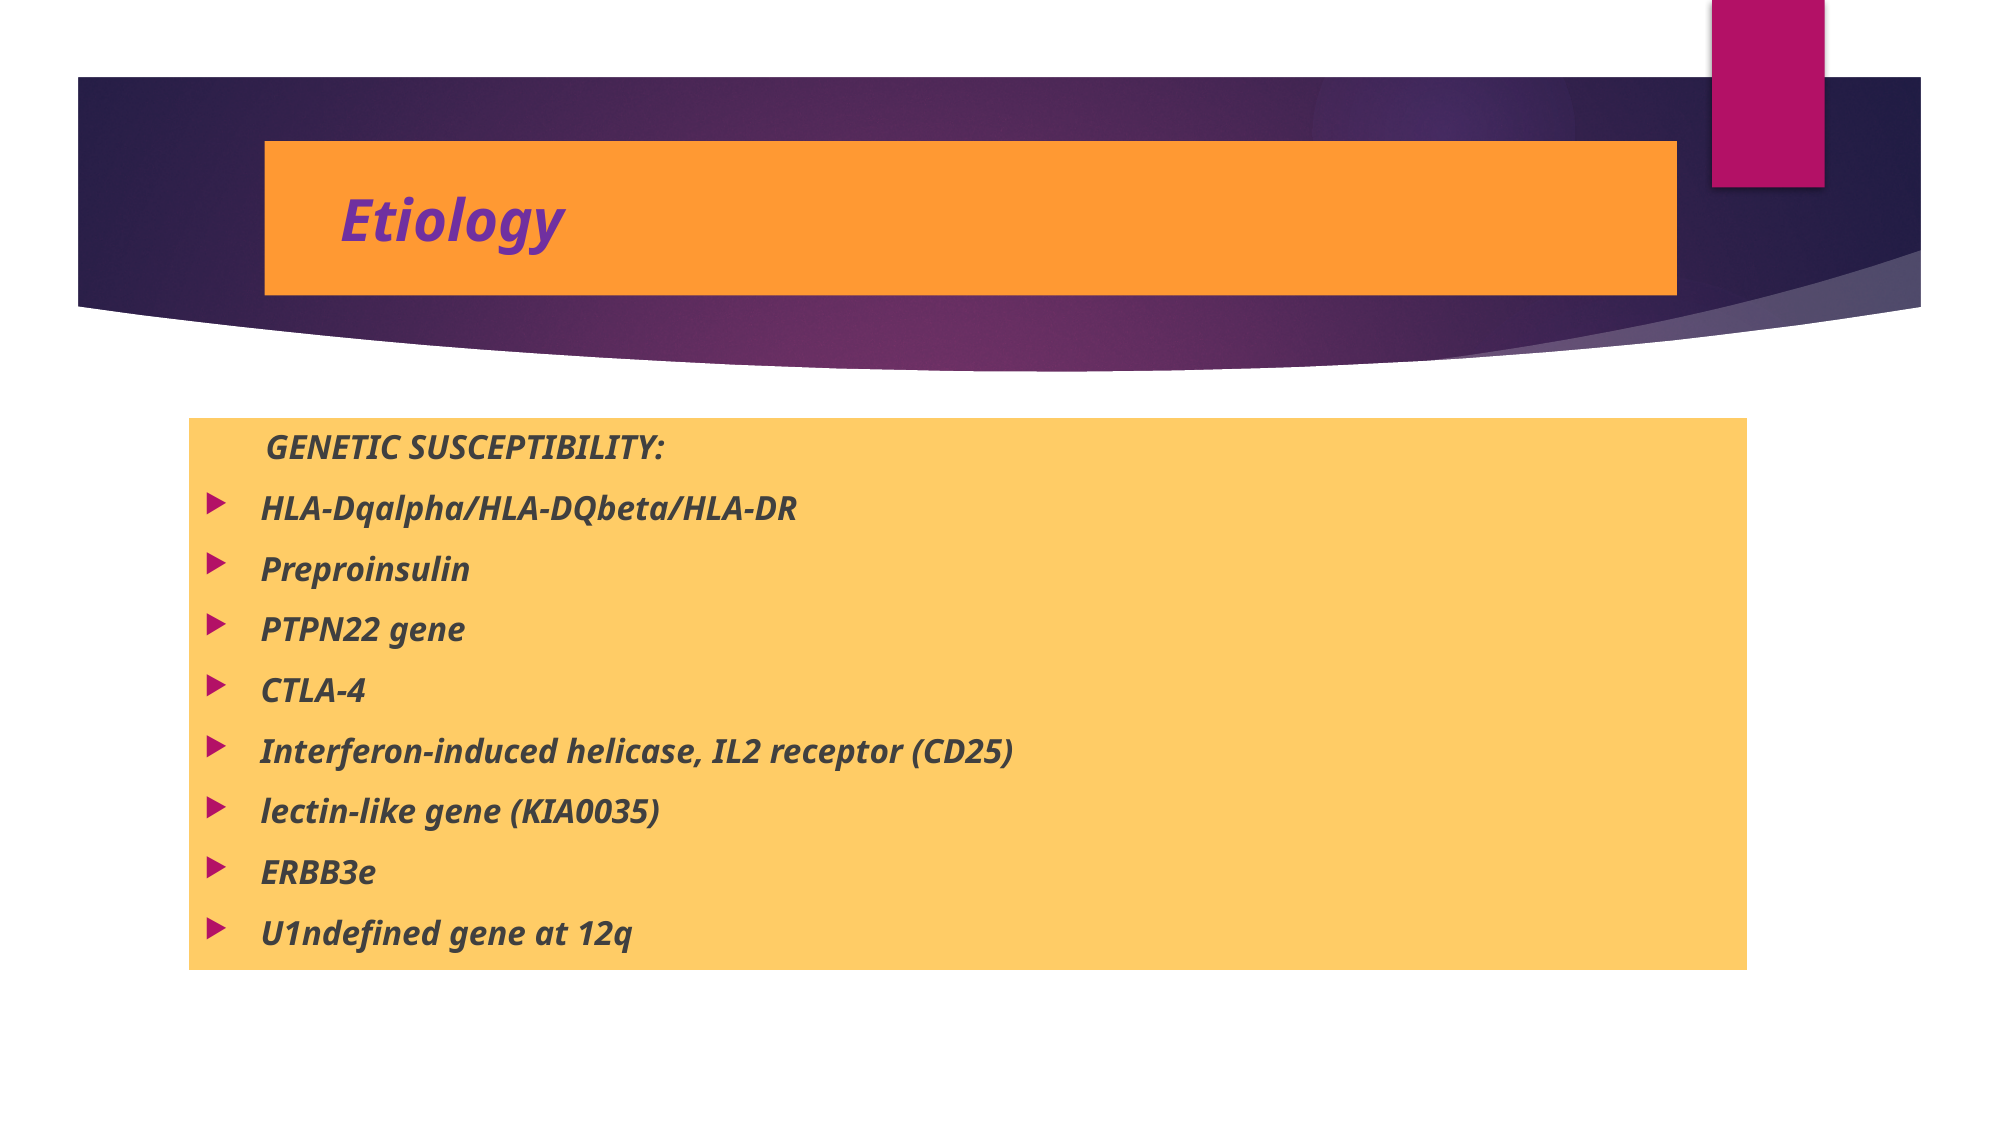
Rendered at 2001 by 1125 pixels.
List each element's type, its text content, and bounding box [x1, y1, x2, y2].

title Etiology [264, 141, 1677, 296]
list GENETIC SUSCEPTIBILITY: HLA-Dqalpha/HLA-DQbeta/HLA-DR Preproinsulin PTPN22 gene CTLA-4 Interferon-induced helicase, IL2 receptor (CD25) lectin-like gene (KIA0035) ERBB3e U1ndefined gene at 12q [189, 418, 1747, 970]
